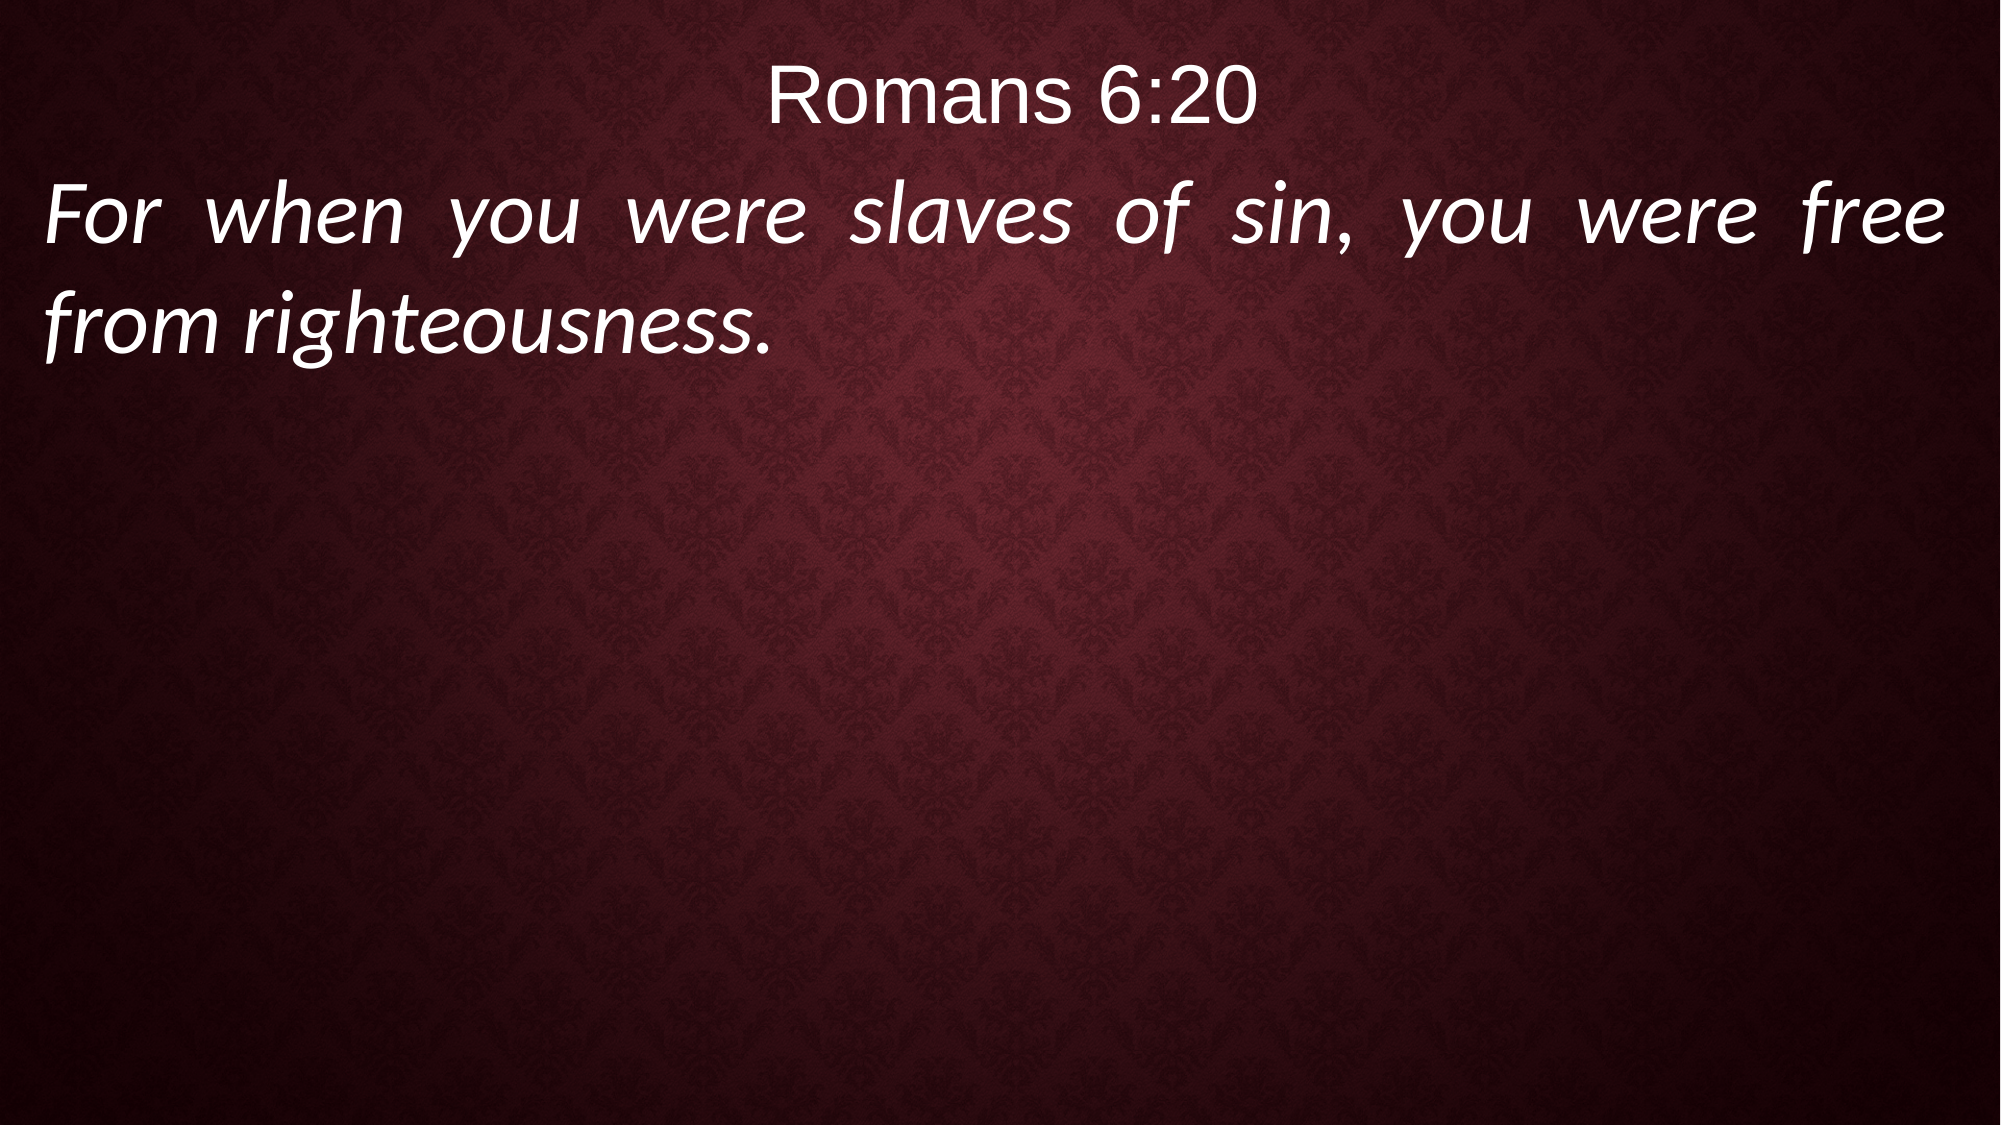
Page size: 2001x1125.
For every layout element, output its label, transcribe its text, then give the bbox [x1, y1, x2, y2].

text_box For when you were slaves of sin, you were free from righteousness. [28, 144, 1965, 379]
text_box Romans 6:20 [53, 33, 1972, 148]
